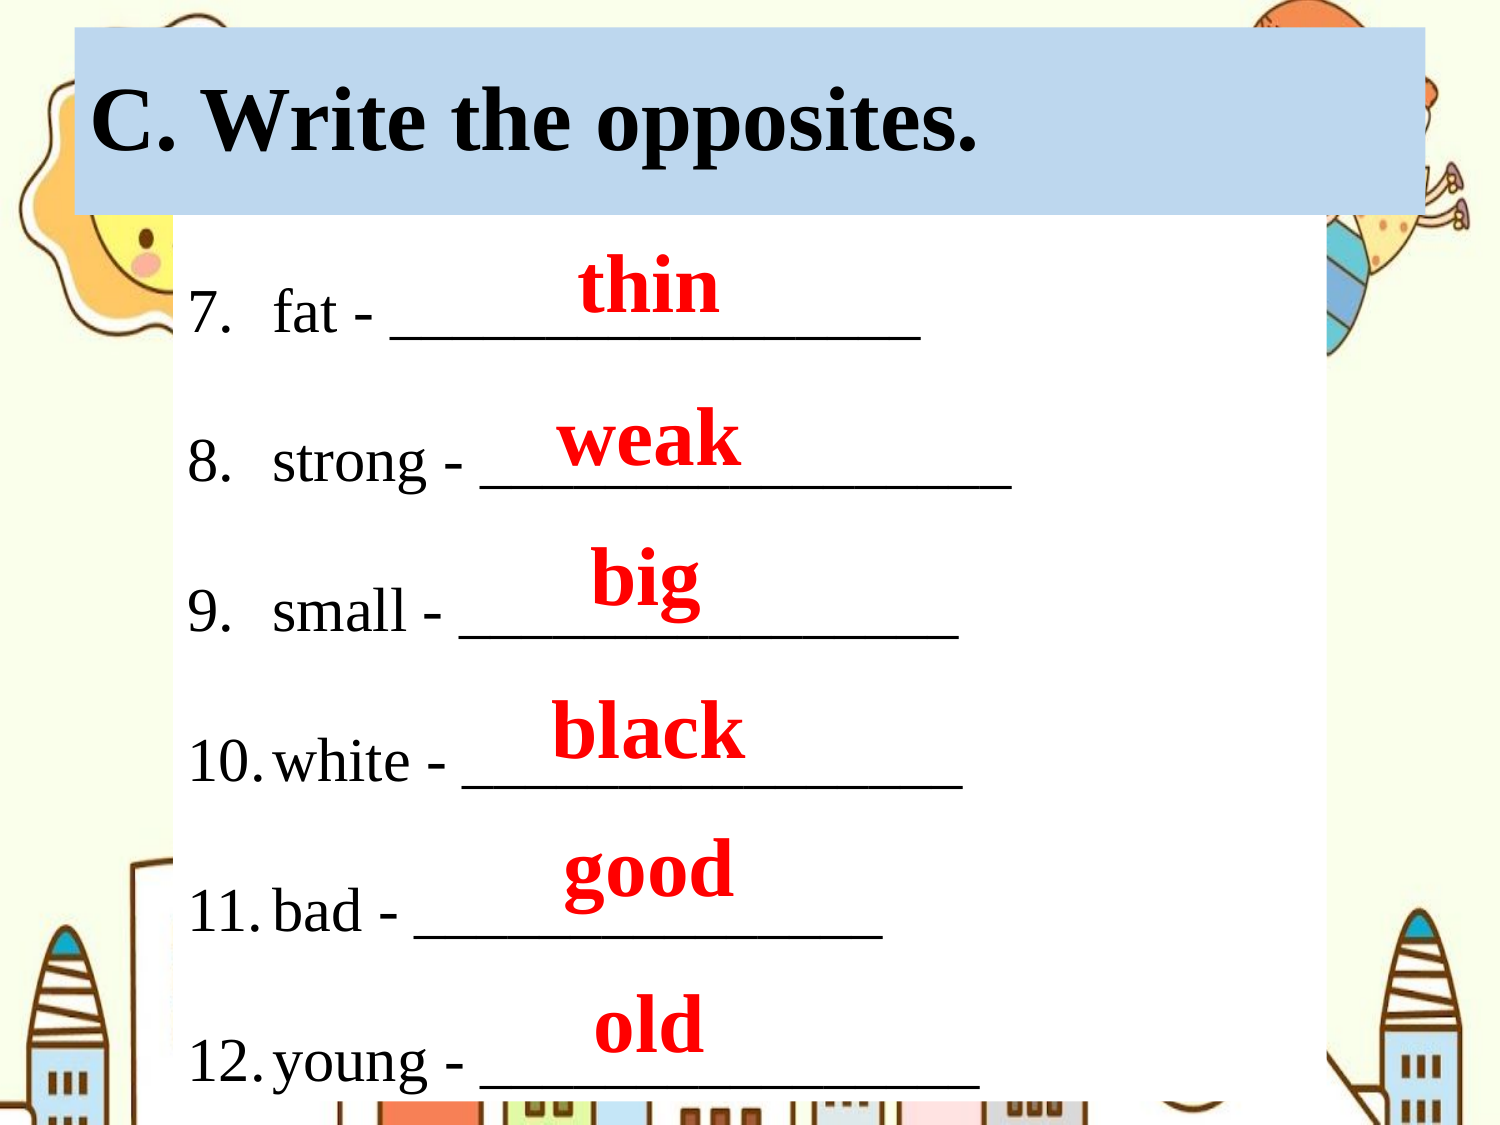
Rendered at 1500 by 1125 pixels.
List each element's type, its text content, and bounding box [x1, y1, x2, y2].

title C. Write the opposites. [74, 27, 1426, 215]
text_box weak [542, 374, 757, 490]
text_box old [578, 961, 720, 1076]
text_box black [537, 667, 762, 783]
text_box big [575, 515, 717, 630]
text_box fat - _________________ strong - _________________ small - ________________ white - ________________ bad - _______________ young - ________________ [173, 215, 1327, 1102]
picture [0, 0, 1500, 1125]
text_box thin [562, 221, 736, 337]
text_box good [548, 805, 751, 921]
